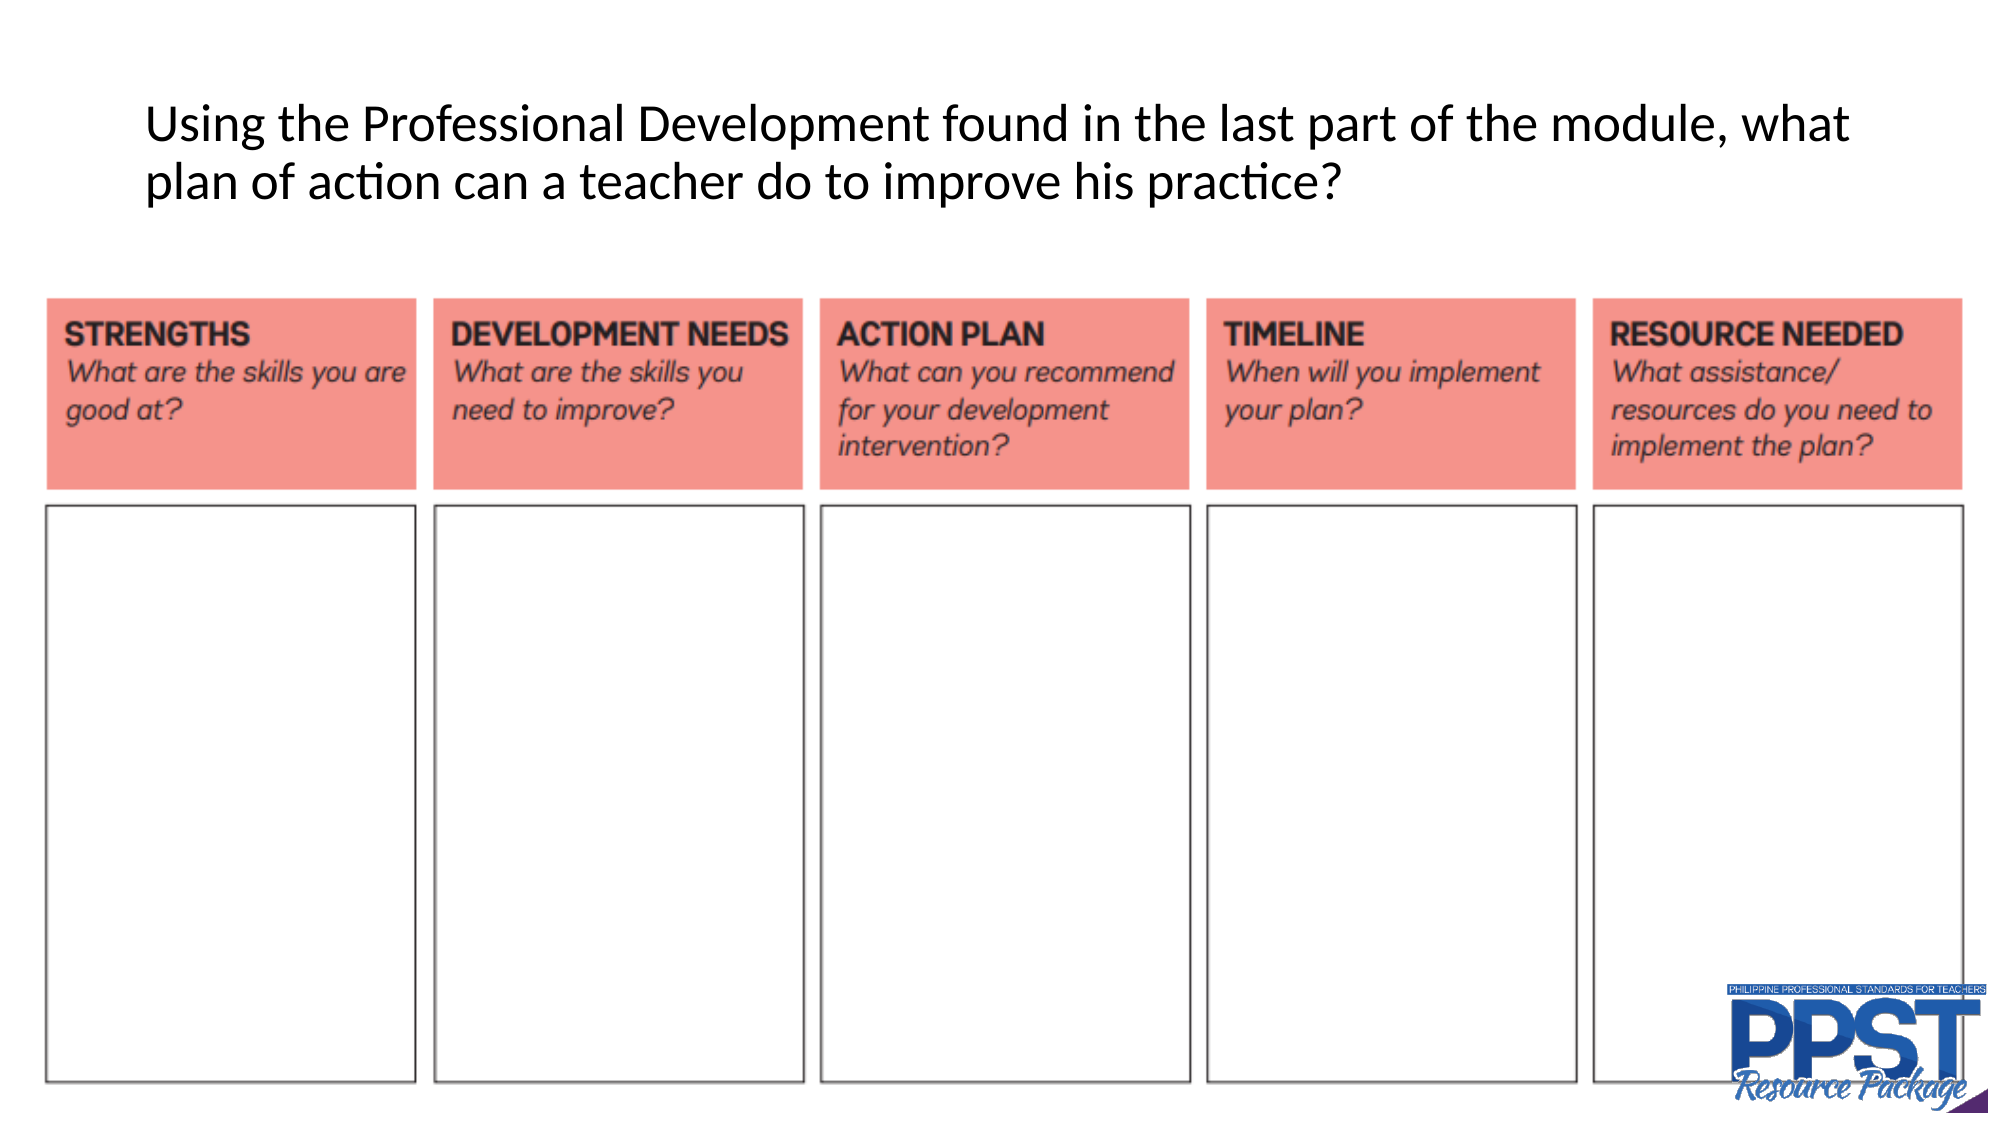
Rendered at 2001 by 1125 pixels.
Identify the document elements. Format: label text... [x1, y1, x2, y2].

list Using the Professional Development found in the last part of the module, what plan of action can a teacher do to improve his practice? [136, 86, 1863, 251]
picture [0, 287, 2000, 1113]
